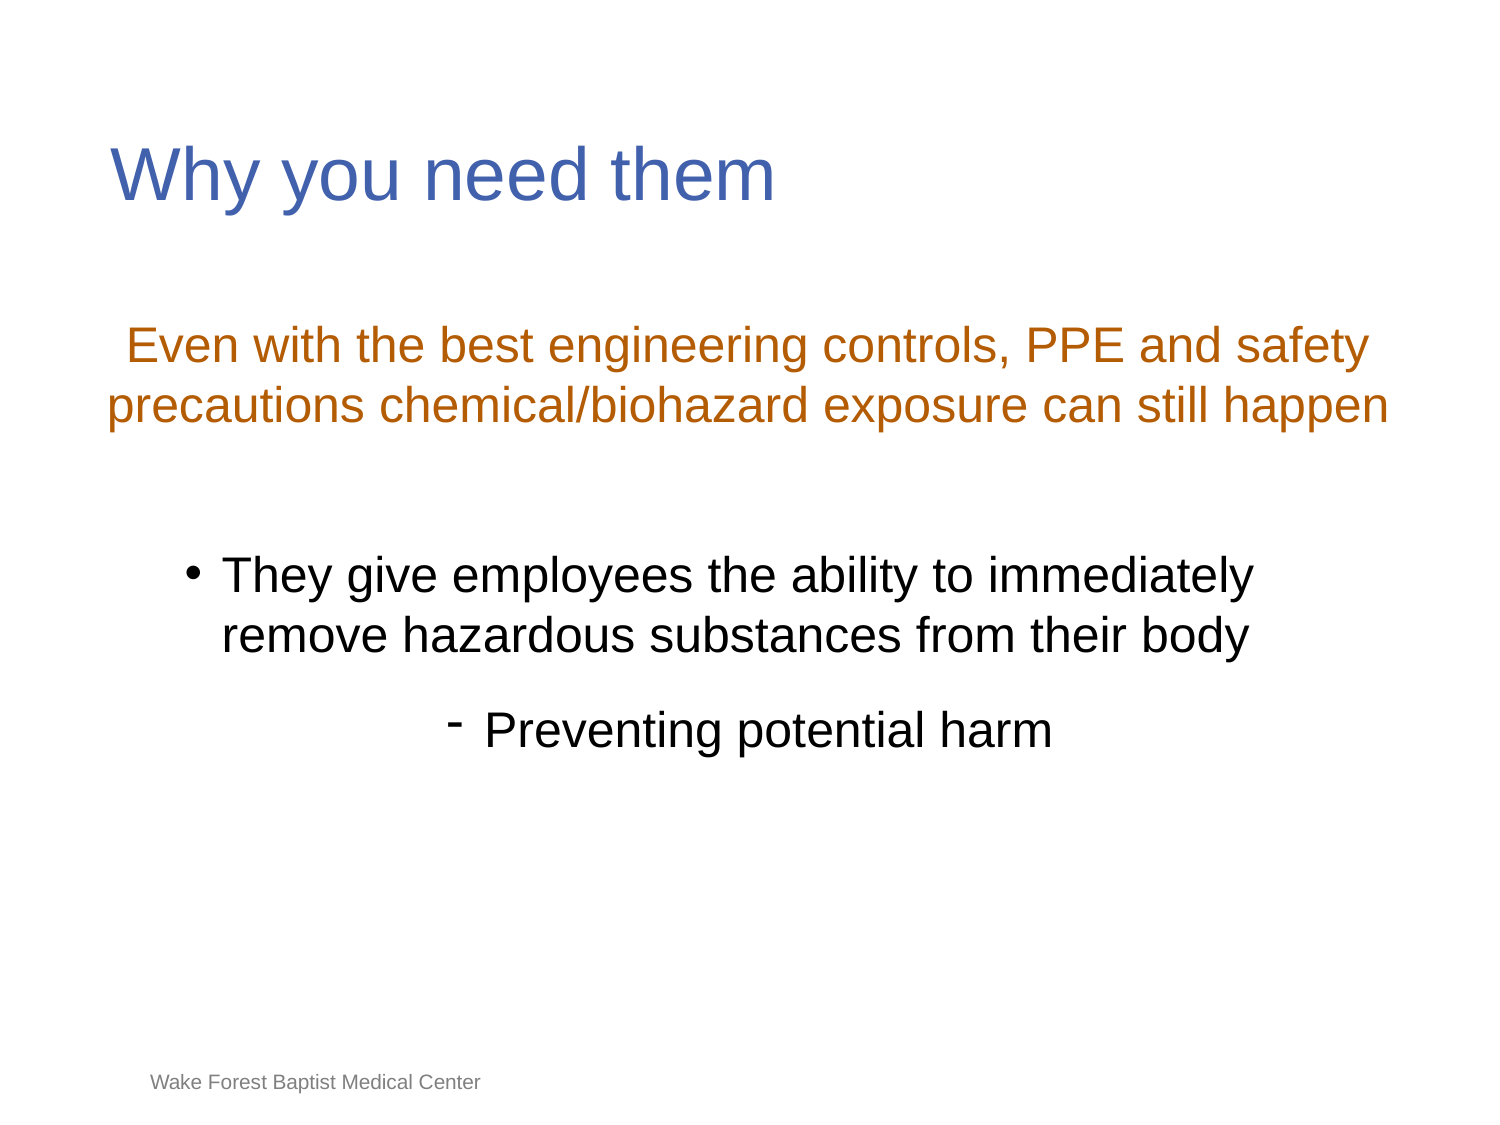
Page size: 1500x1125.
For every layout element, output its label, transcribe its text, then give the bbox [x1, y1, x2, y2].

title Why you need them [110, 125, 1386, 216]
list Even with the best engineering controls, PPE and safety precautions chemical/biohazard exposure can still happen They give employees the ability to immediately remove hazardous substances from their body Preventing potential harm [71, 312, 1425, 764]
